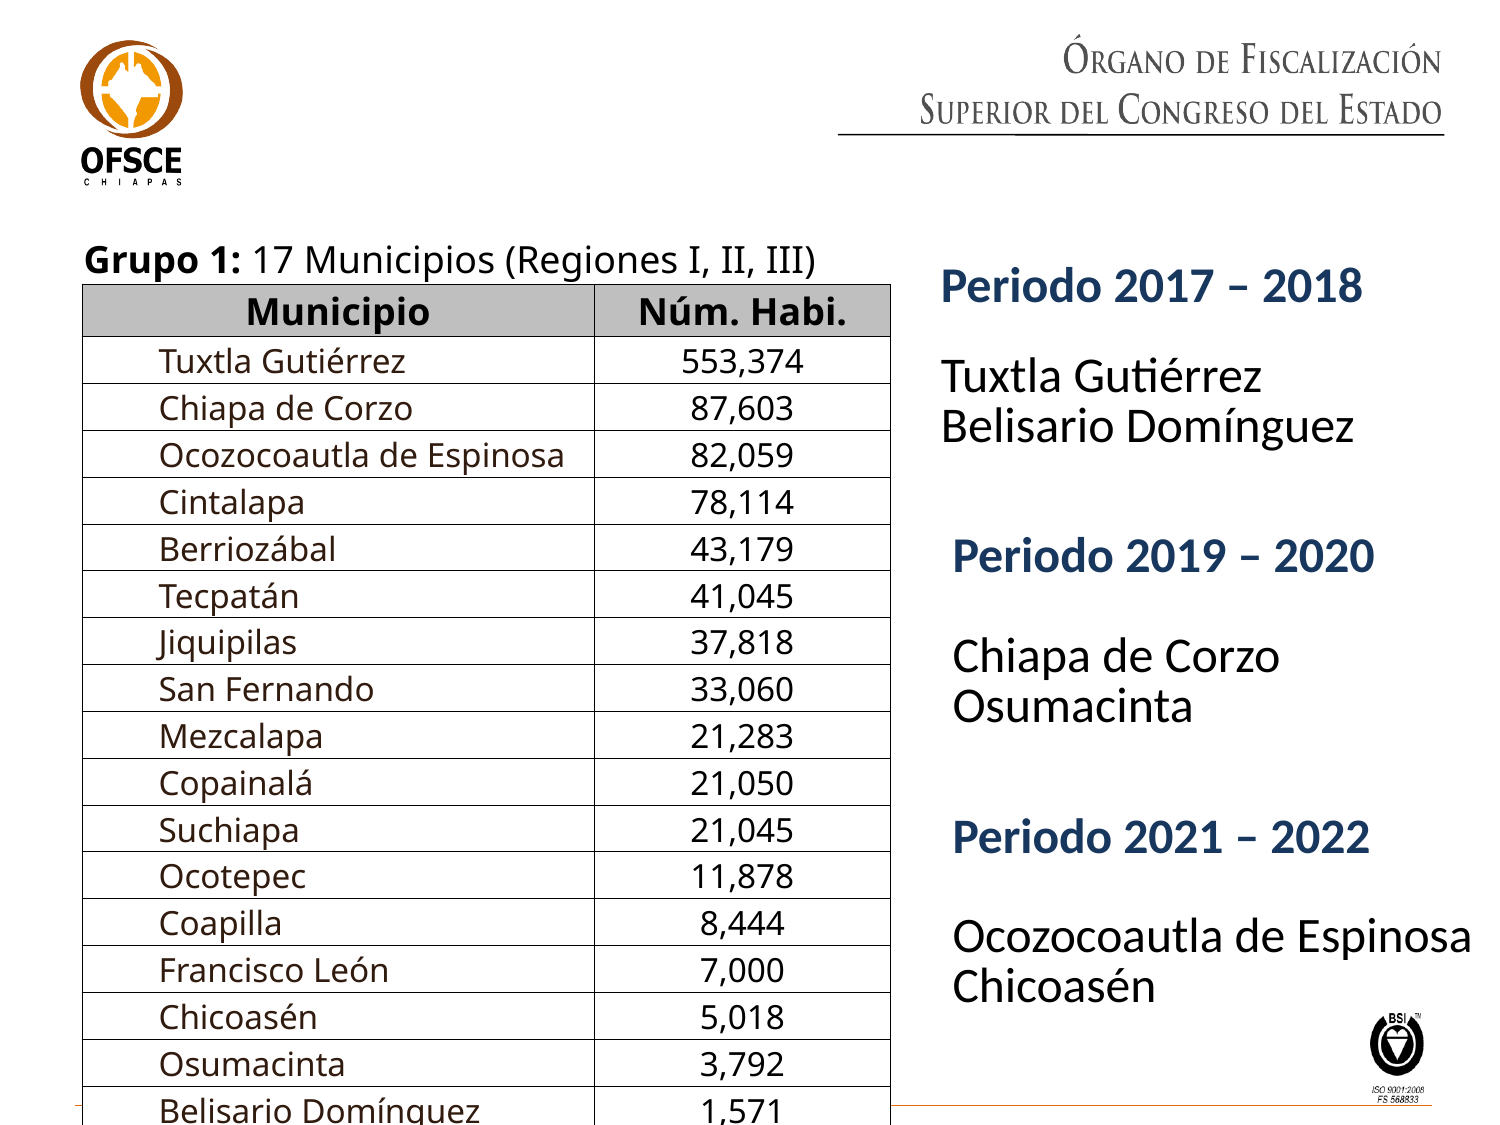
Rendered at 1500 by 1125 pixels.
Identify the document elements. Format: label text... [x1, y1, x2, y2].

table_cell 37,818 [595, 618, 890, 664]
table_cell Ocotepec [83, 852, 594, 898]
table_cell 7,000 [595, 946, 890, 992]
table_cell 43,179 [595, 525, 890, 570]
table_cell Copainalá [83, 759, 594, 805]
picture [80, 40, 183, 186]
table_cell Francisco León [83, 946, 594, 992]
table_cell Chicoasén [83, 993, 594, 1039]
picture [1370, 1032, 1424, 1103]
table_cell Municipio [83, 285, 594, 336]
table_cell 33,060 [595, 665, 890, 711]
picture [722, 546, 848, 580]
table_cell 21,283 [595, 712, 890, 758]
table_cell Mezcalapa [83, 712, 594, 758]
table_cell 5,018 [595, 993, 890, 1039]
table_cell 82,059 [595, 431, 890, 477]
table_cell Belisario Domínguez [83, 1087, 594, 1125]
table_cell 21,050 [595, 759, 890, 805]
picture [921, 34, 1441, 124]
table_cell Núm. Habi. [595, 285, 890, 336]
text_box Periodo 2019 – 2020 Chiapa de Corzo Osumacinta [937, 527, 1489, 750]
subtitle Periodo 2017 – 2018 Tuxtla Gutiérrez Belisario Domínguez [925, 257, 1477, 481]
text_box Periodo 2021 – 2022 Ocozocoautla de Espinosa Chicoasén [937, 808, 1489, 1032]
table_cell Coapilla [83, 899, 594, 945]
table_cell 553,374 [595, 337, 890, 383]
table_cell 8,444 [595, 899, 890, 945]
table_cell Ocozocoautla de Espinosa [83, 431, 594, 477]
table_cell Tecpatán [83, 571, 594, 617]
table_cell San Fernando [83, 665, 594, 711]
table_cell Tuxtla Gutiérrez [83, 337, 594, 383]
table_cell 3,792 [595, 1040, 890, 1086]
table_cell 11,878 [595, 852, 890, 898]
table_cell 21,045 [595, 806, 890, 851]
table_cell Cintalapa [83, 478, 594, 524]
table_cell 41,045 [595, 571, 890, 617]
table_cell Suchiapa [83, 806, 594, 851]
table_cell 1,571 [595, 1087, 890, 1125]
table_cell Berriozábal [83, 525, 594, 570]
table_cell Osumacinta [83, 1040, 594, 1086]
table_header Grupo 1: 17 Municipios (Regiones I, II, III) [82, 232, 891, 284]
table_cell 78,114 [595, 478, 890, 524]
table_cell Jiquipilas [83, 618, 594, 664]
table_cell 87,603 [595, 384, 890, 430]
table_cell Chiapa de Corzo [83, 384, 594, 430]
